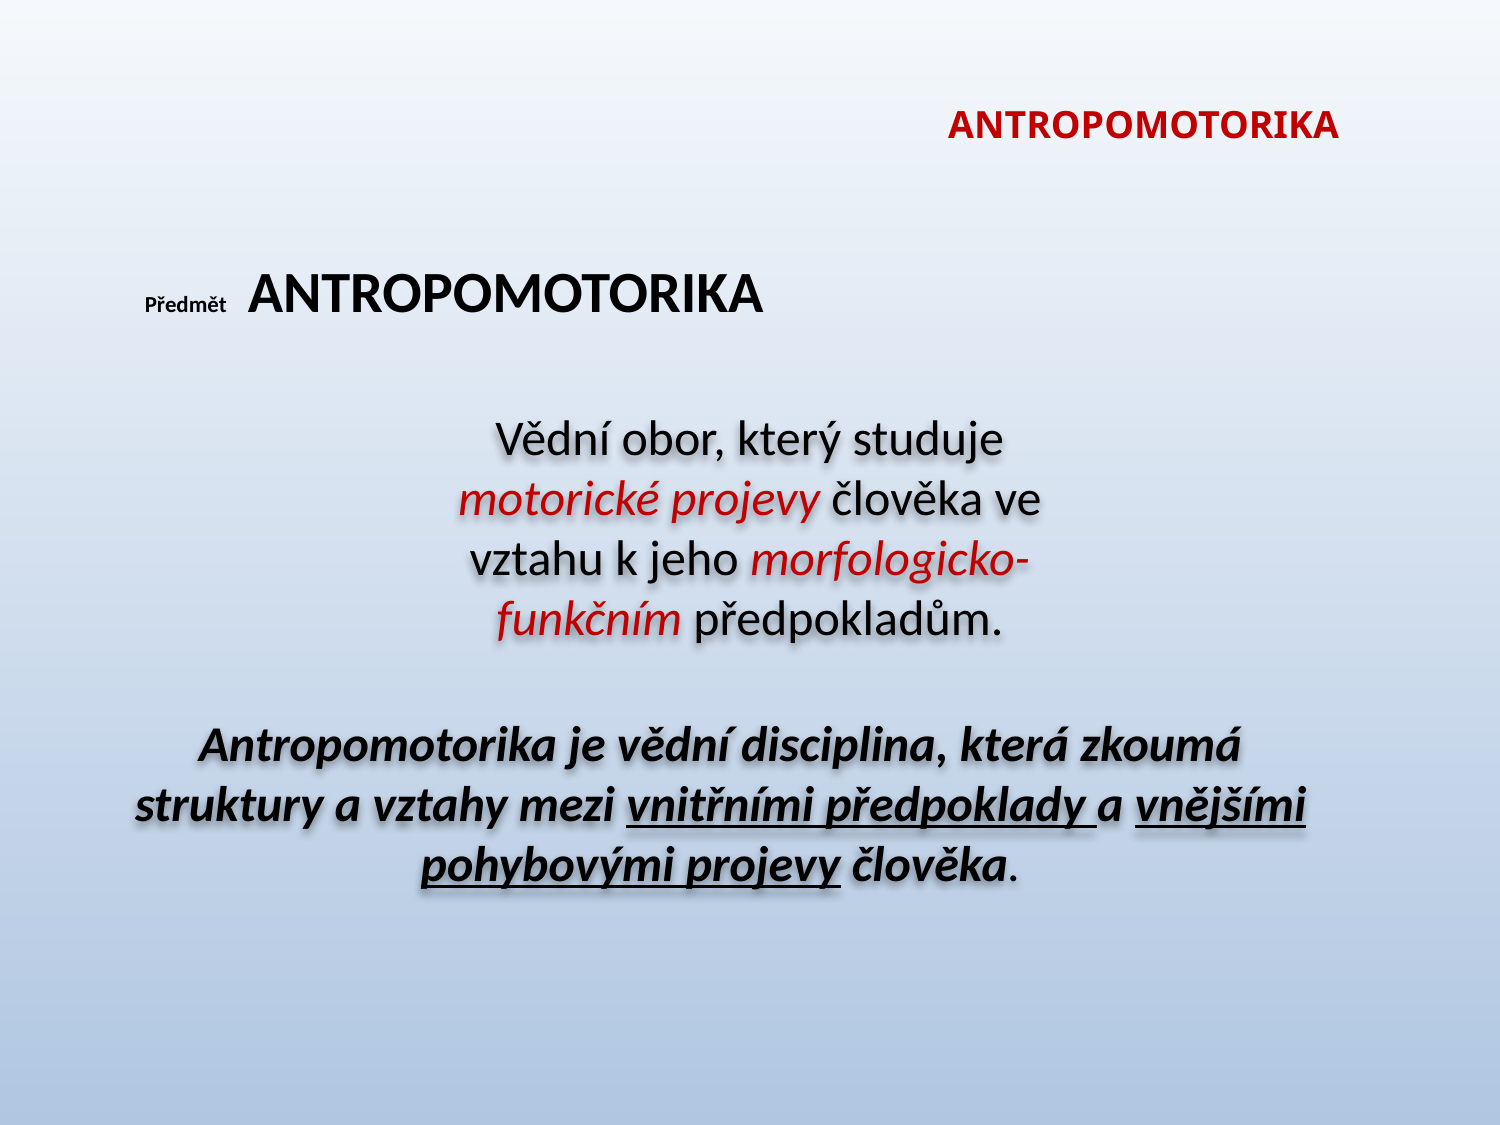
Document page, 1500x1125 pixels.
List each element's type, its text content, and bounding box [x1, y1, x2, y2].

text_box ANTROPOMOTORIKA [933, 93, 1355, 154]
text_box Antropomotorika je vědní disciplina, která zkoumá struktury a vztahy mezi vnitřními předpoklady a vnějšími pohybovými projevy člověka. [117, 704, 1325, 899]
text_box Předmět ANTROPOMOTORIKA [129, 246, 779, 332]
text_box Vědní obor, který studuje motorické projevy člověka ve vztahu k jeho morfologicko-funkčním předpokladům. [374, 398, 1125, 654]
